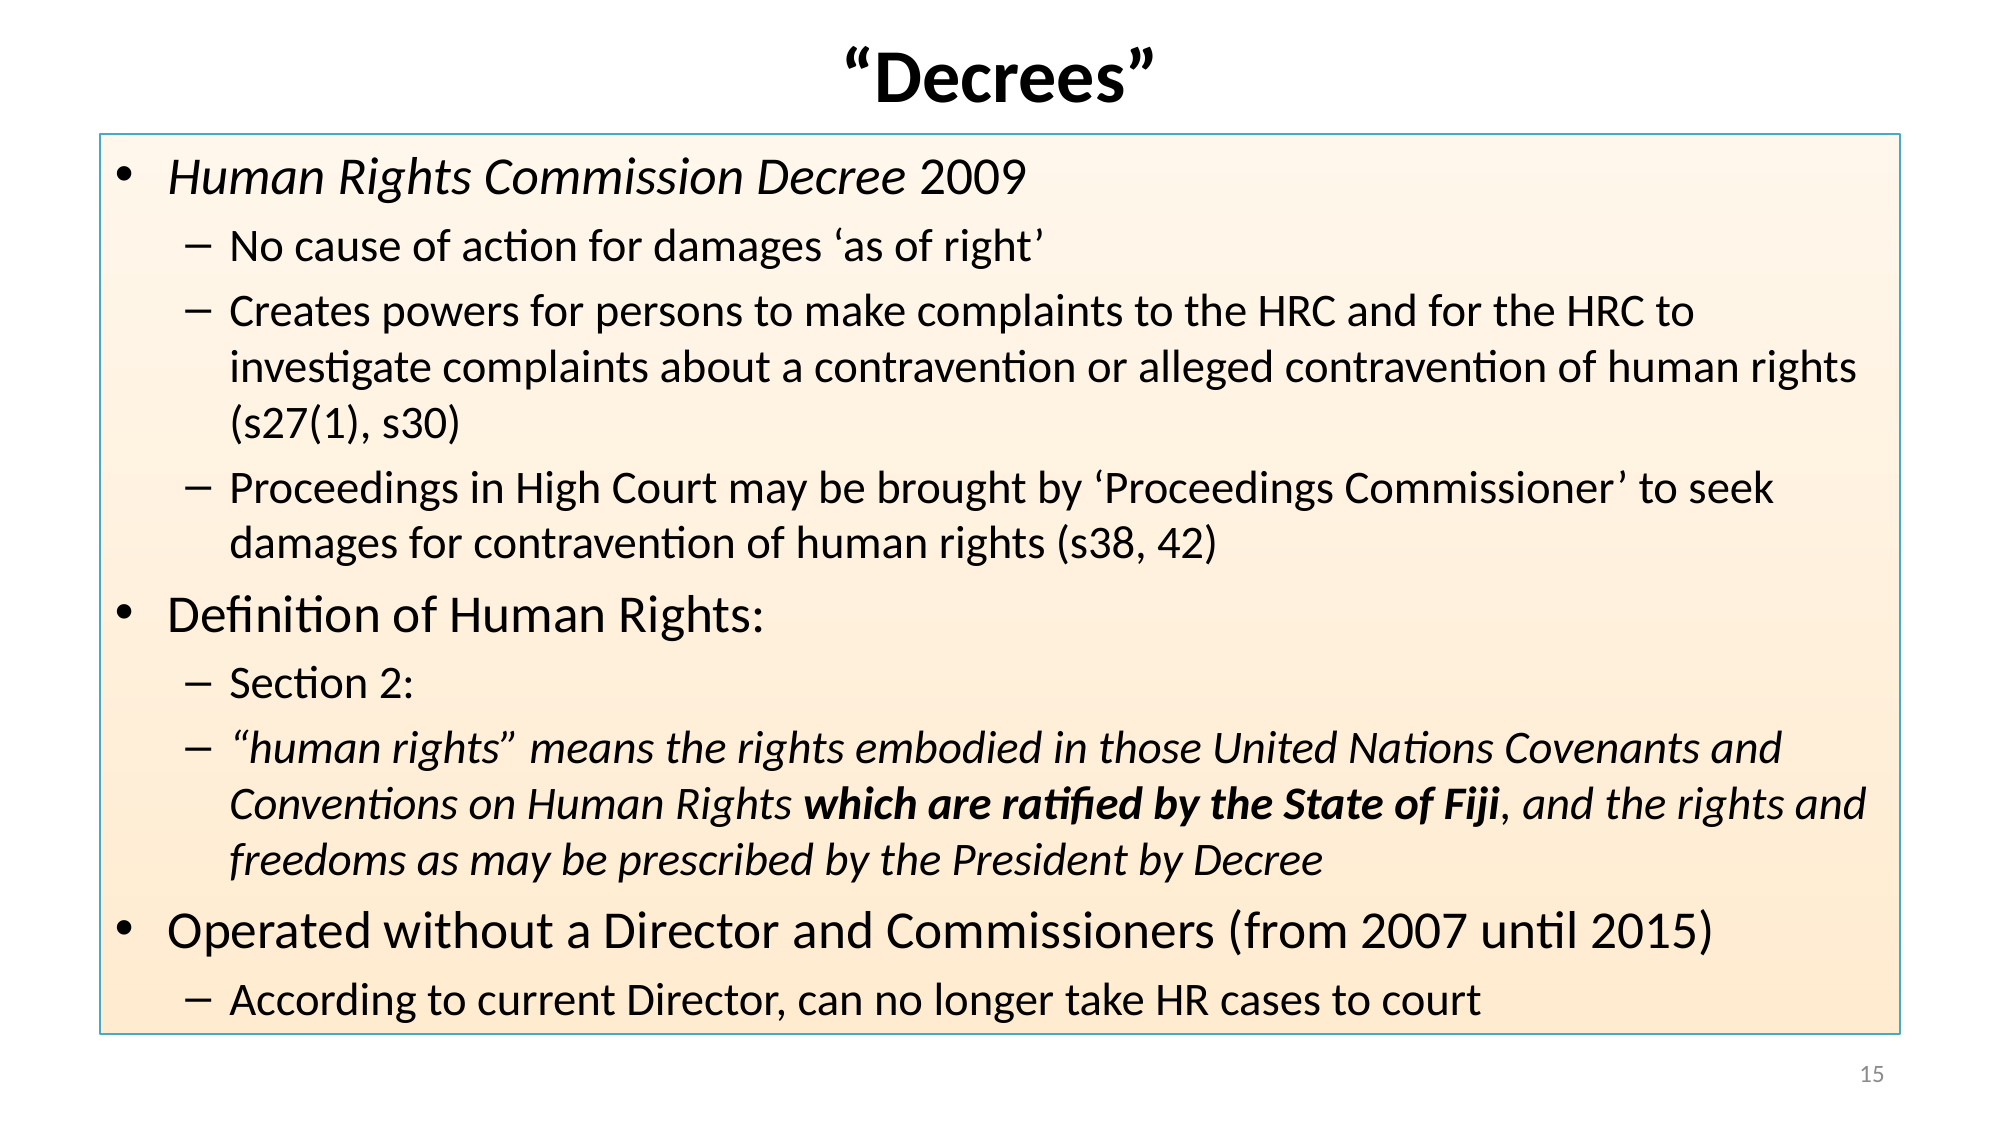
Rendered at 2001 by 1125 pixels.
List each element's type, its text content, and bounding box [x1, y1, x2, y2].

list Human Rights Commission Decree 2009 No cause of action for damages ‘as of right’ Creates powers for persons to make complaints to the HRC and for the HRC to investigate complaints about a contravention or alleged contravention of human rights (s27(1), s30) Proceedings in High Court may be brought by ‘Proceedings Commissioner’ to seek damages for contravention of human rights (s38, 42) Definition of Human Rights: Section 2: “human rights” means the rights embodied in those United Nations Covenants and Conventions on Human Rights which are ratified by the State of Fiji, and the rights and freedoms as may be prescribed by the President by Decree Operated without a Director and Commissioners (from 2007 until 2015) According to current Director, can no longer take HR cases to court [99, 133, 1901, 1035]
slide_number 15 [1433, 1042, 1900, 1103]
title “Decrees” [99, 19, 1900, 126]
